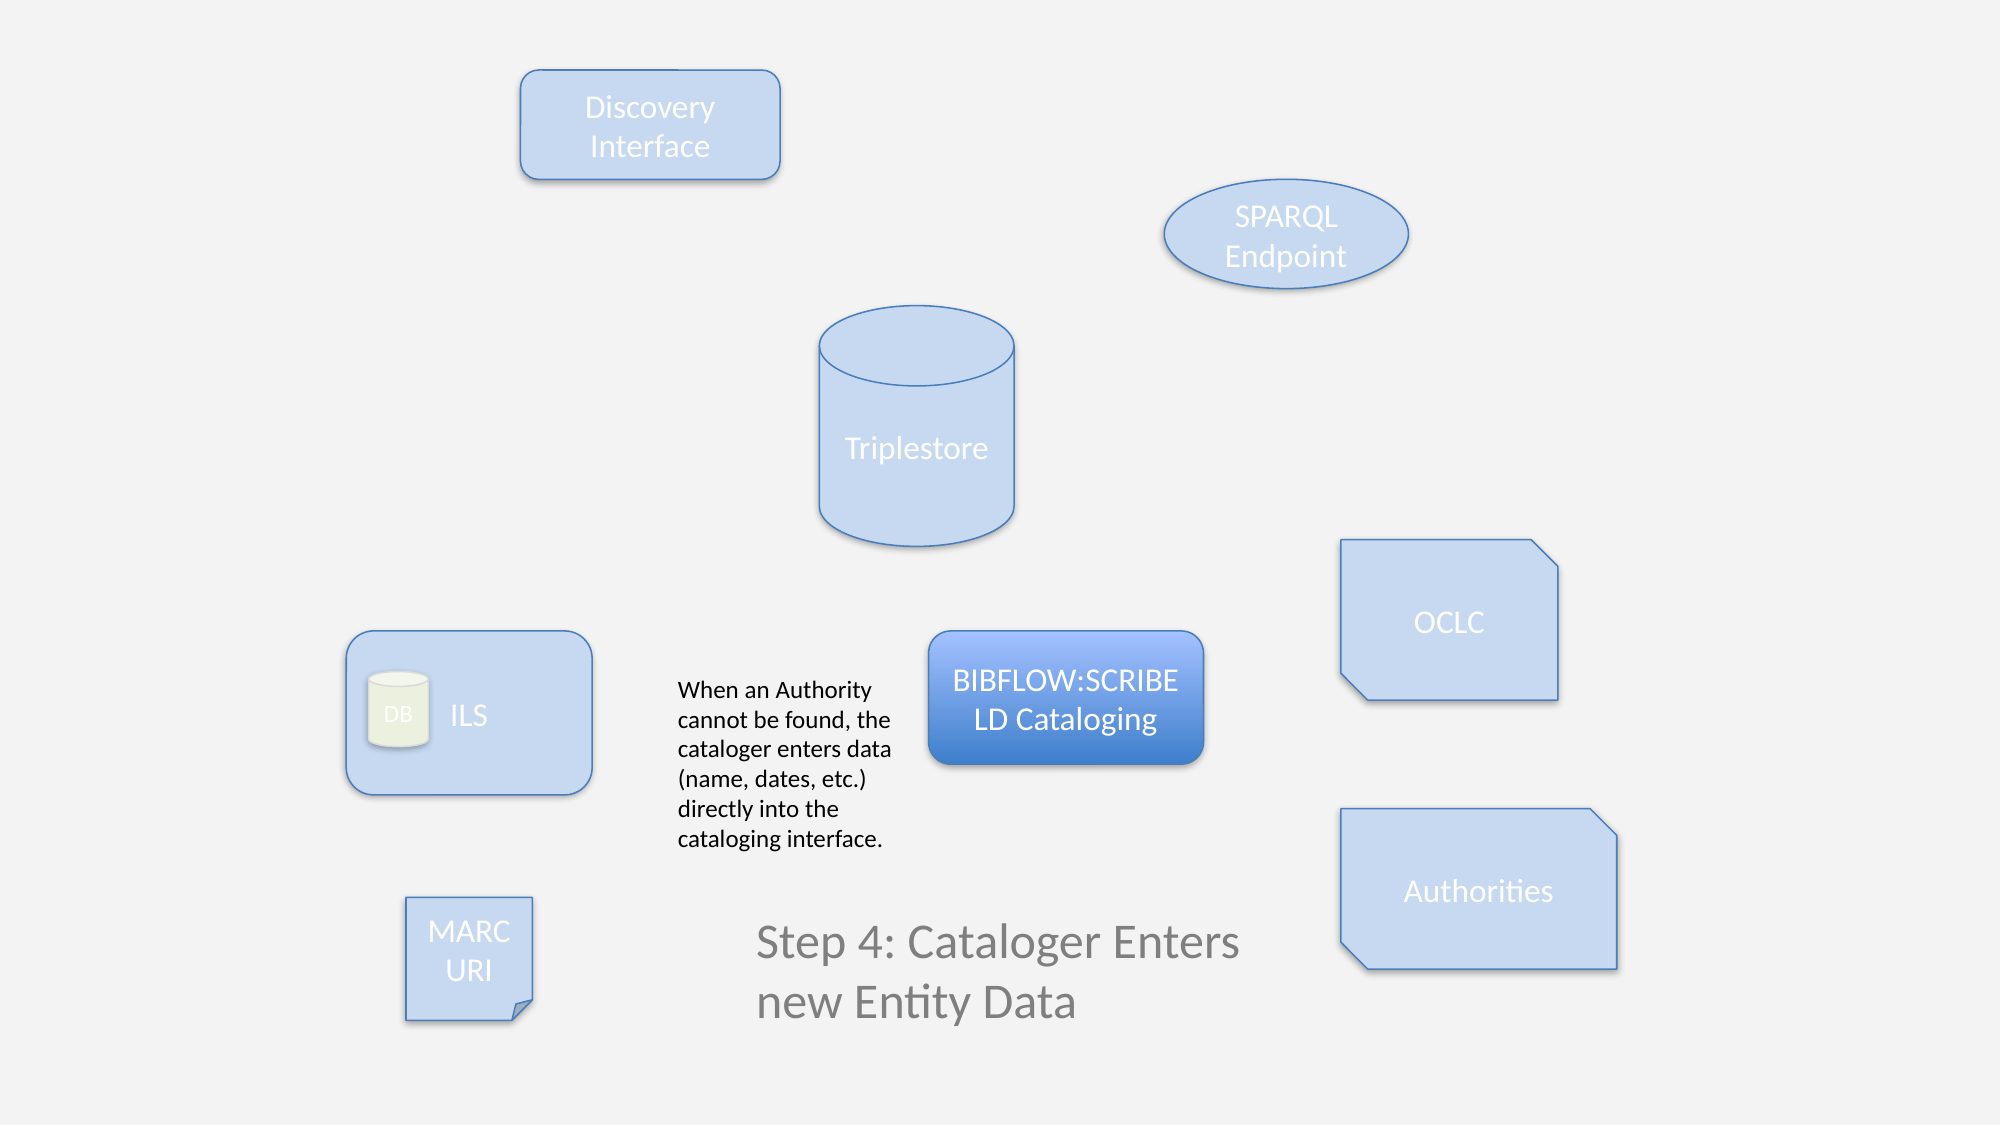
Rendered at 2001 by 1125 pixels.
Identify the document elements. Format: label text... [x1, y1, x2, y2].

text_box Step 4: Cataloger Enters new Entity Data [741, 900, 1261, 1036]
text_box OCLC [1340, 538, 1559, 701]
text_box Discovery Interface [519, 69, 781, 181]
text_box MARC URI [405, 896, 534, 1022]
text_box BIBFLOW:SCRIBE LD Cataloging [927, 630, 1205, 765]
text_box DB [367, 670, 430, 748]
text_box ILS [345, 630, 593, 796]
text_box SPARQL Endpoint [1163, 178, 1410, 290]
text_box When an Authority cannot be found, the cataloger enters data (name, dates, etc.) directly into the cataloging interface. [663, 665, 947, 861]
text_box Triplestore [818, 304, 1015, 548]
text_box Authorities [1340, 807, 1618, 970]
